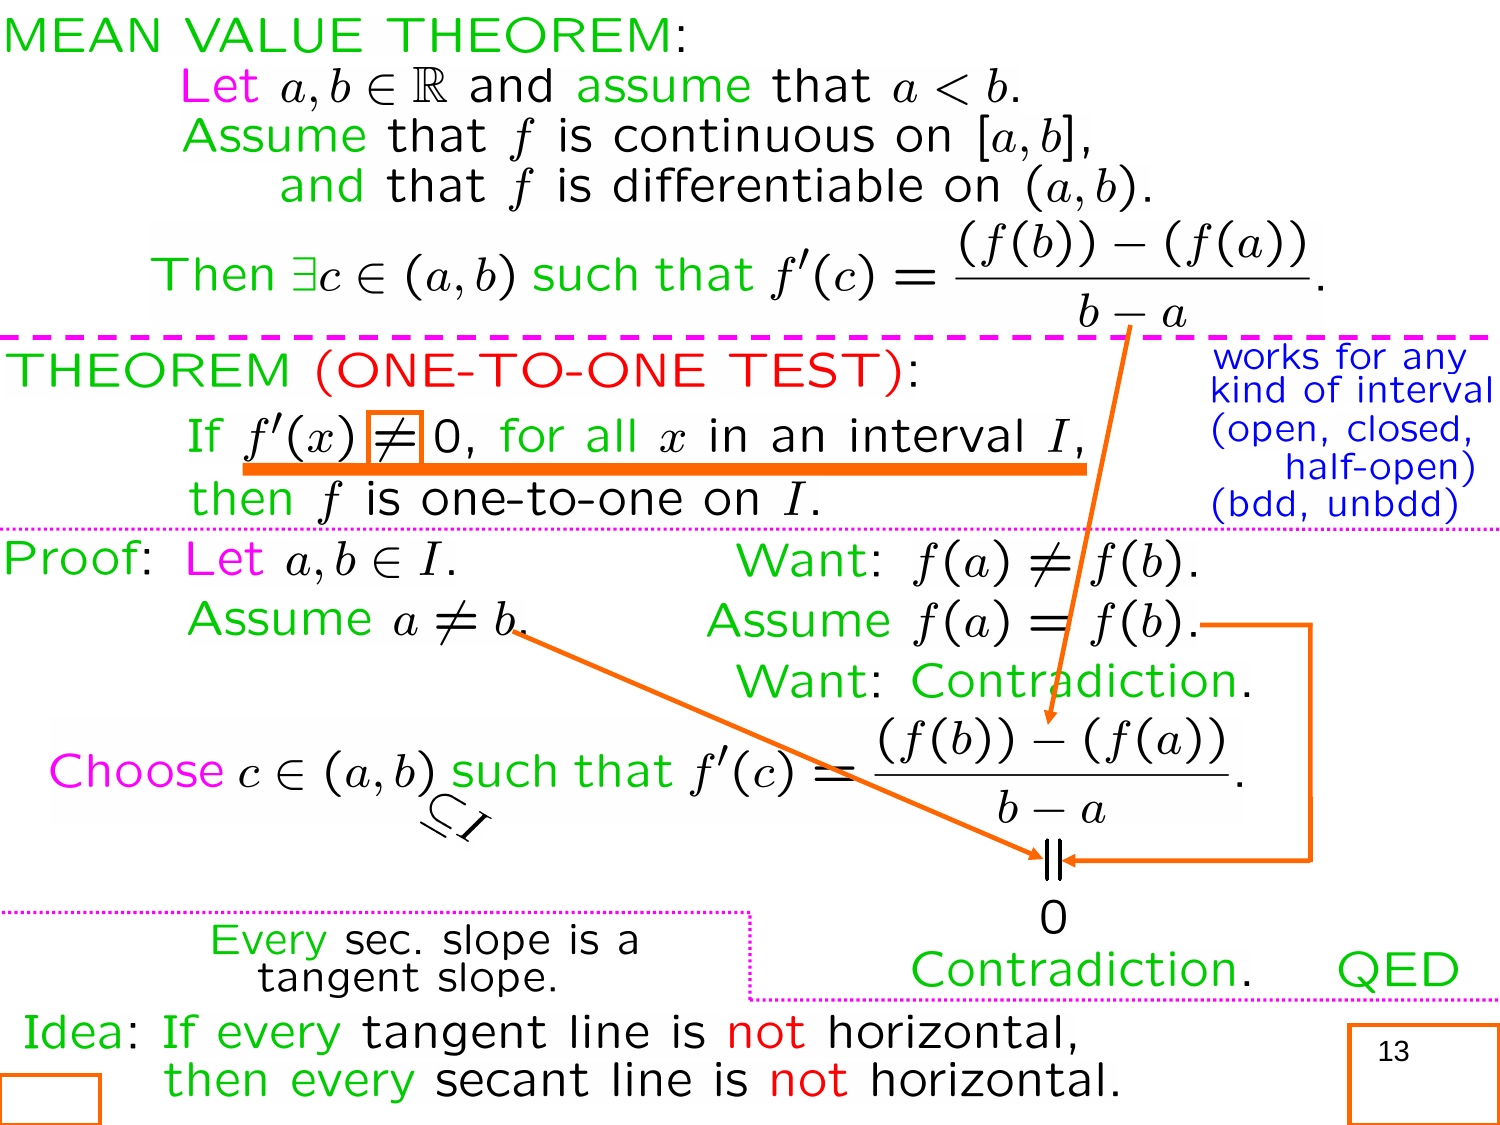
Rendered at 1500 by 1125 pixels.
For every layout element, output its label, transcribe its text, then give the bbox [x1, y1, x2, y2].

picture [182, 114, 1091, 163]
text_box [212, 924, 638, 1001]
text_box [0, 1074, 100, 1125]
picture [911, 949, 1251, 989]
slide_number 13 [1081, 1024, 1425, 1103]
picture [1337, 949, 1460, 994]
text_box [1349, 1025, 1500, 1125]
picture [911, 661, 1251, 701]
picture [5, 349, 917, 399]
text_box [1212, 341, 1492, 525]
picture [911, 539, 1198, 588]
picture [187, 599, 526, 646]
text_box [1068, 854, 1311, 867]
picture [187, 539, 456, 586]
picture [187, 479, 821, 526]
picture [279, 164, 1151, 213]
picture [182, 66, 1020, 113]
text_box [984, 834, 1039, 860]
picture [150, 220, 1326, 329]
picture [1044, 835, 1063, 882]
picture [49, 716, 1244, 852]
picture [187, 412, 1082, 463]
picture [5, 538, 150, 576]
picture [705, 599, 1198, 649]
picture [23, 1012, 137, 1049]
picture [734, 663, 881, 698]
text_box [1044, 708, 1057, 715]
picture [5, 15, 685, 55]
picture [734, 543, 881, 578]
picture [162, 1062, 1118, 1104]
picture [1040, 899, 1067, 937]
picture [162, 1012, 1078, 1059]
